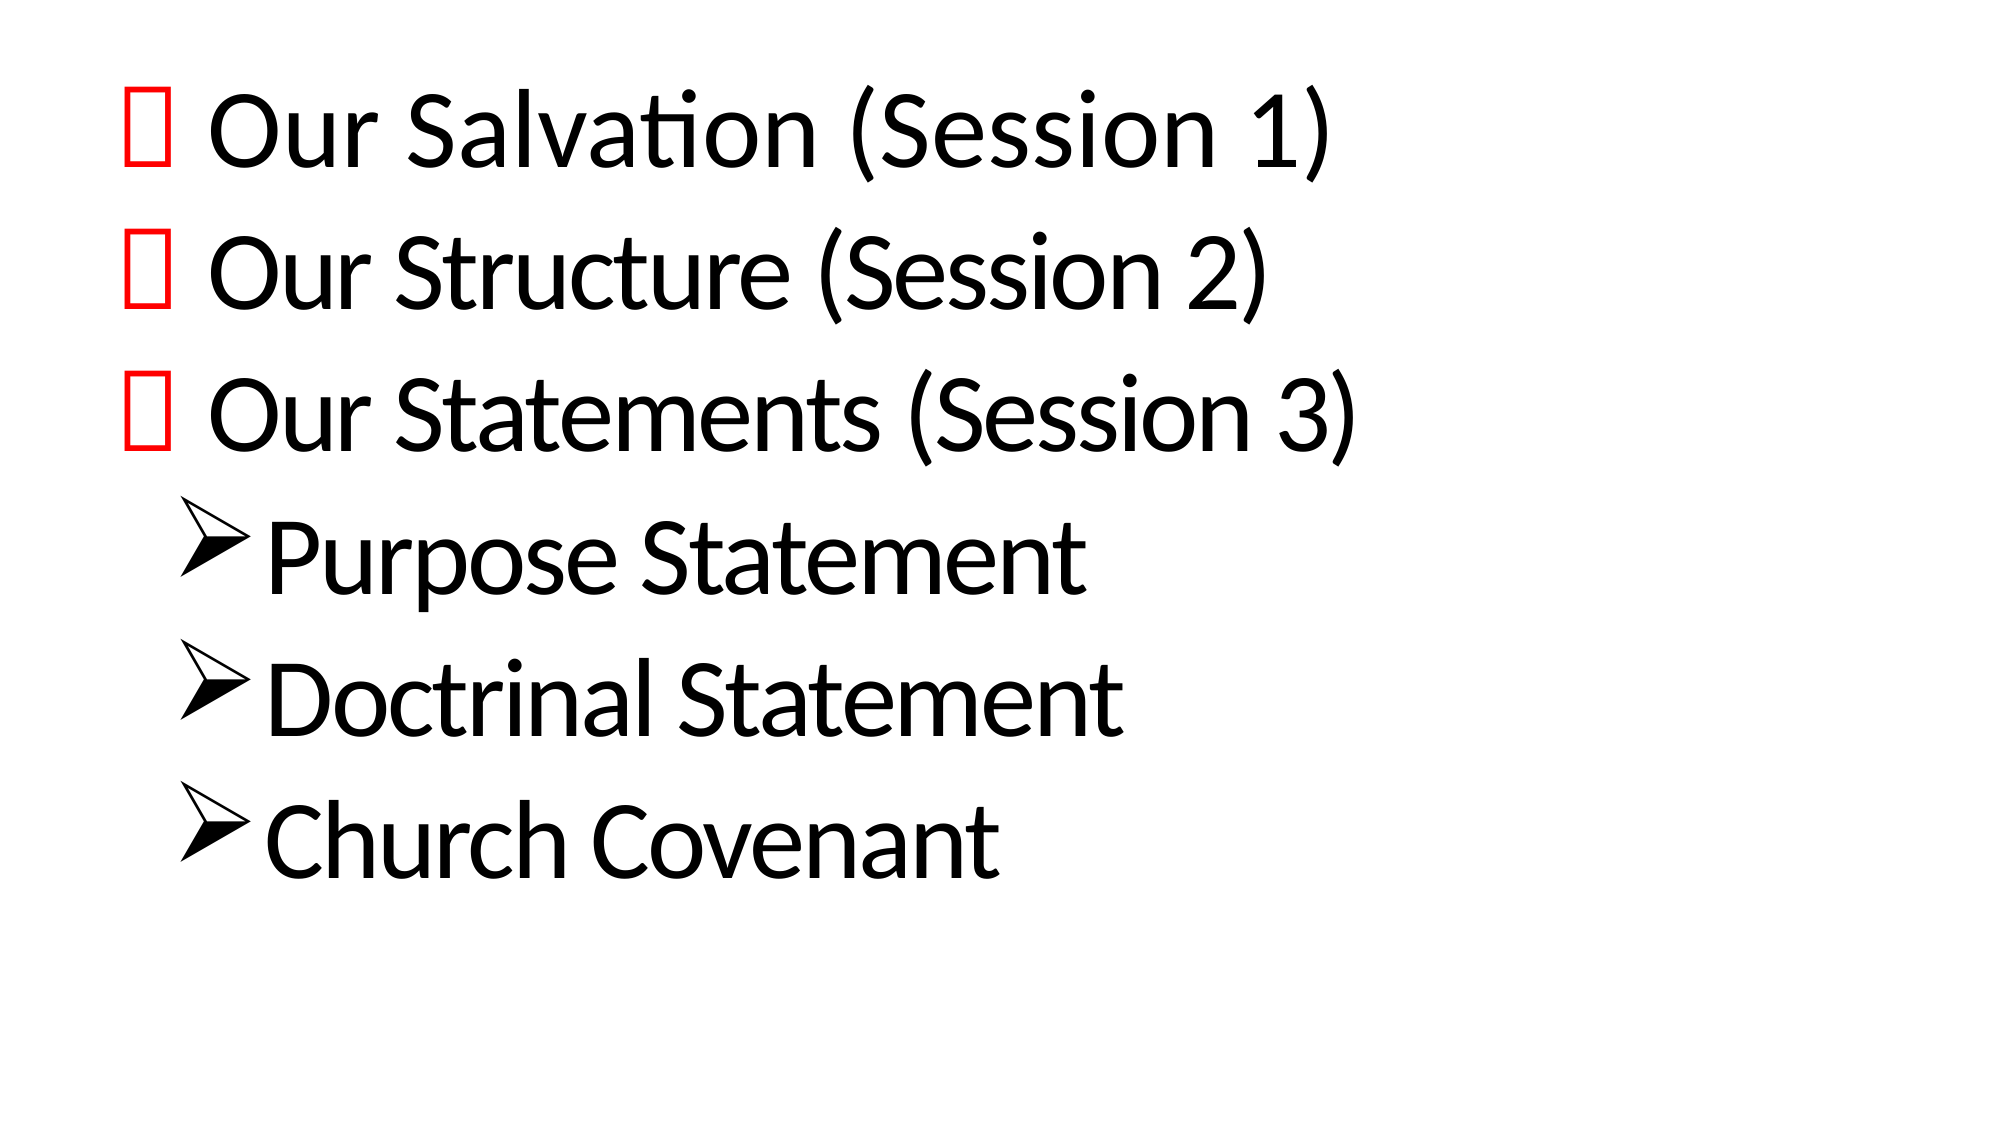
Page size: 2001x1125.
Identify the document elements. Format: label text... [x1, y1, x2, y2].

subtitle  Our Salvation (Session 1)  Our Structure (Session 2)  Our Statements (Session 3) Purpose Statement Doctrinal Statement Church Covenant [99, 62, 1900, 1063]
